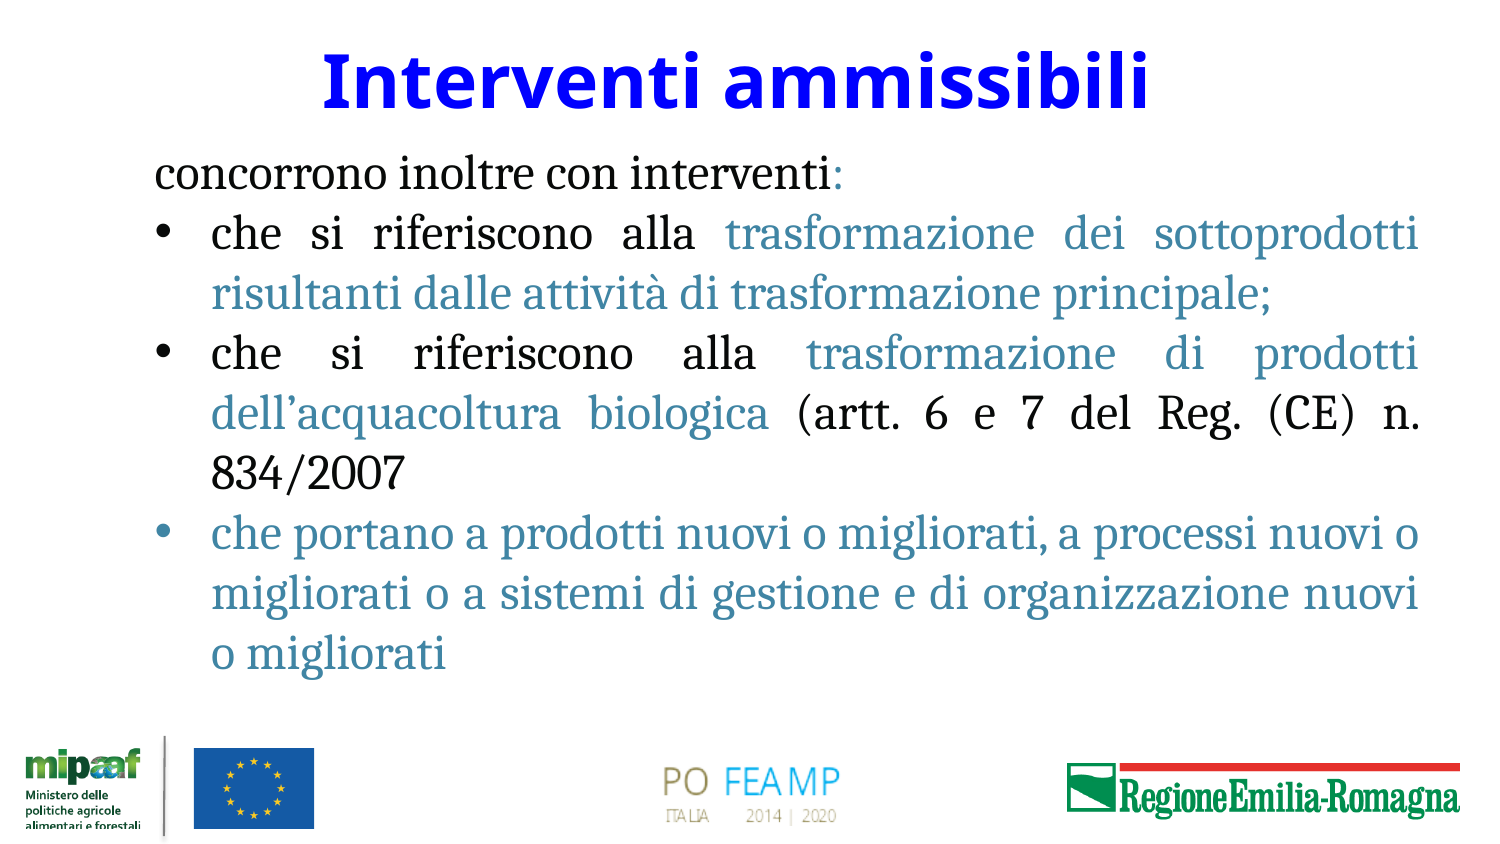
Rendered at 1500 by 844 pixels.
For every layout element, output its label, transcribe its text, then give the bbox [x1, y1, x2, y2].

title Interventi ammissibili [174, 30, 1300, 130]
picture [1067, 762, 1461, 822]
subtitle concorrono inoltre con interventi: che si riferiscono alla trasformazione dei sottoprodotti risultanti dalle attività di trasformazione principale; che si riferiscono alla trasformazione di prodotti dell’acquacoltura biologica (artt. 6 e 7 del Reg. (CE) n. 834/2007 che portano a prodotti nuovi o migliorati, a processi nuovi o migliorati o a sistemi di gestione e di organizzazione nuovi o migliorati [143, 134, 1431, 715]
